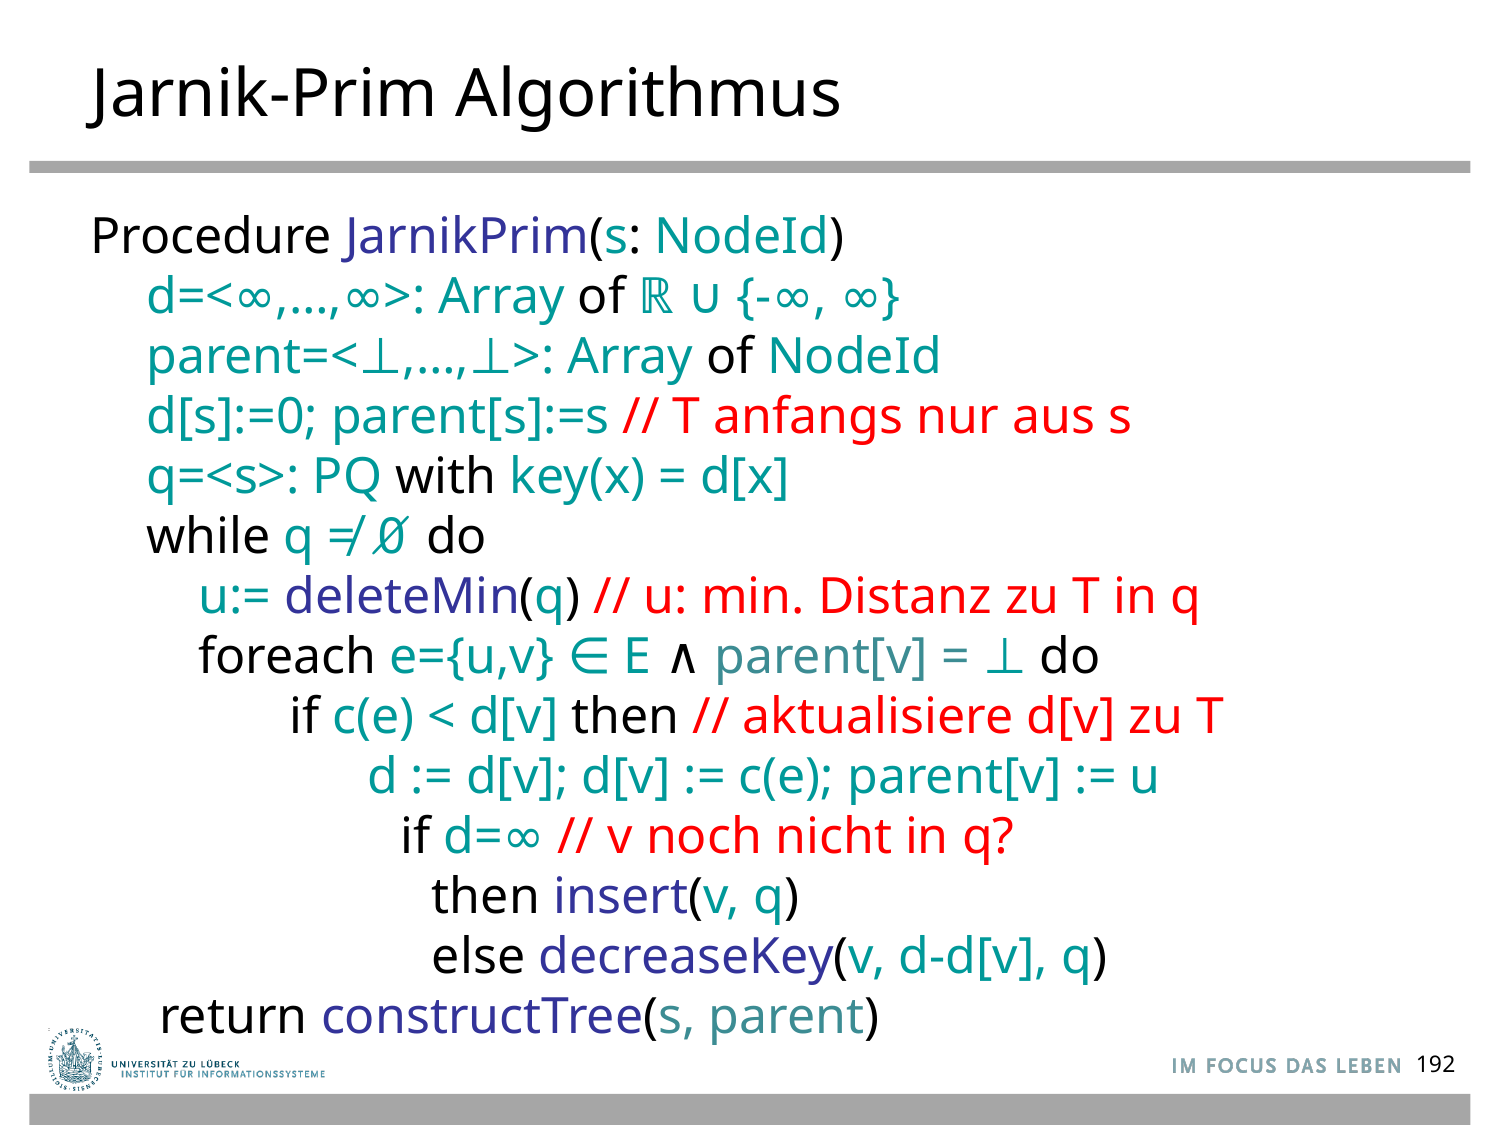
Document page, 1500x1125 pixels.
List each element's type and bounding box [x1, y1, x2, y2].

slide_number [1305, 1050, 1471, 1083]
list [75, 196, 1425, 1050]
picture [1173, 1058, 1305, 1073]
title [76, 42, 1427, 126]
